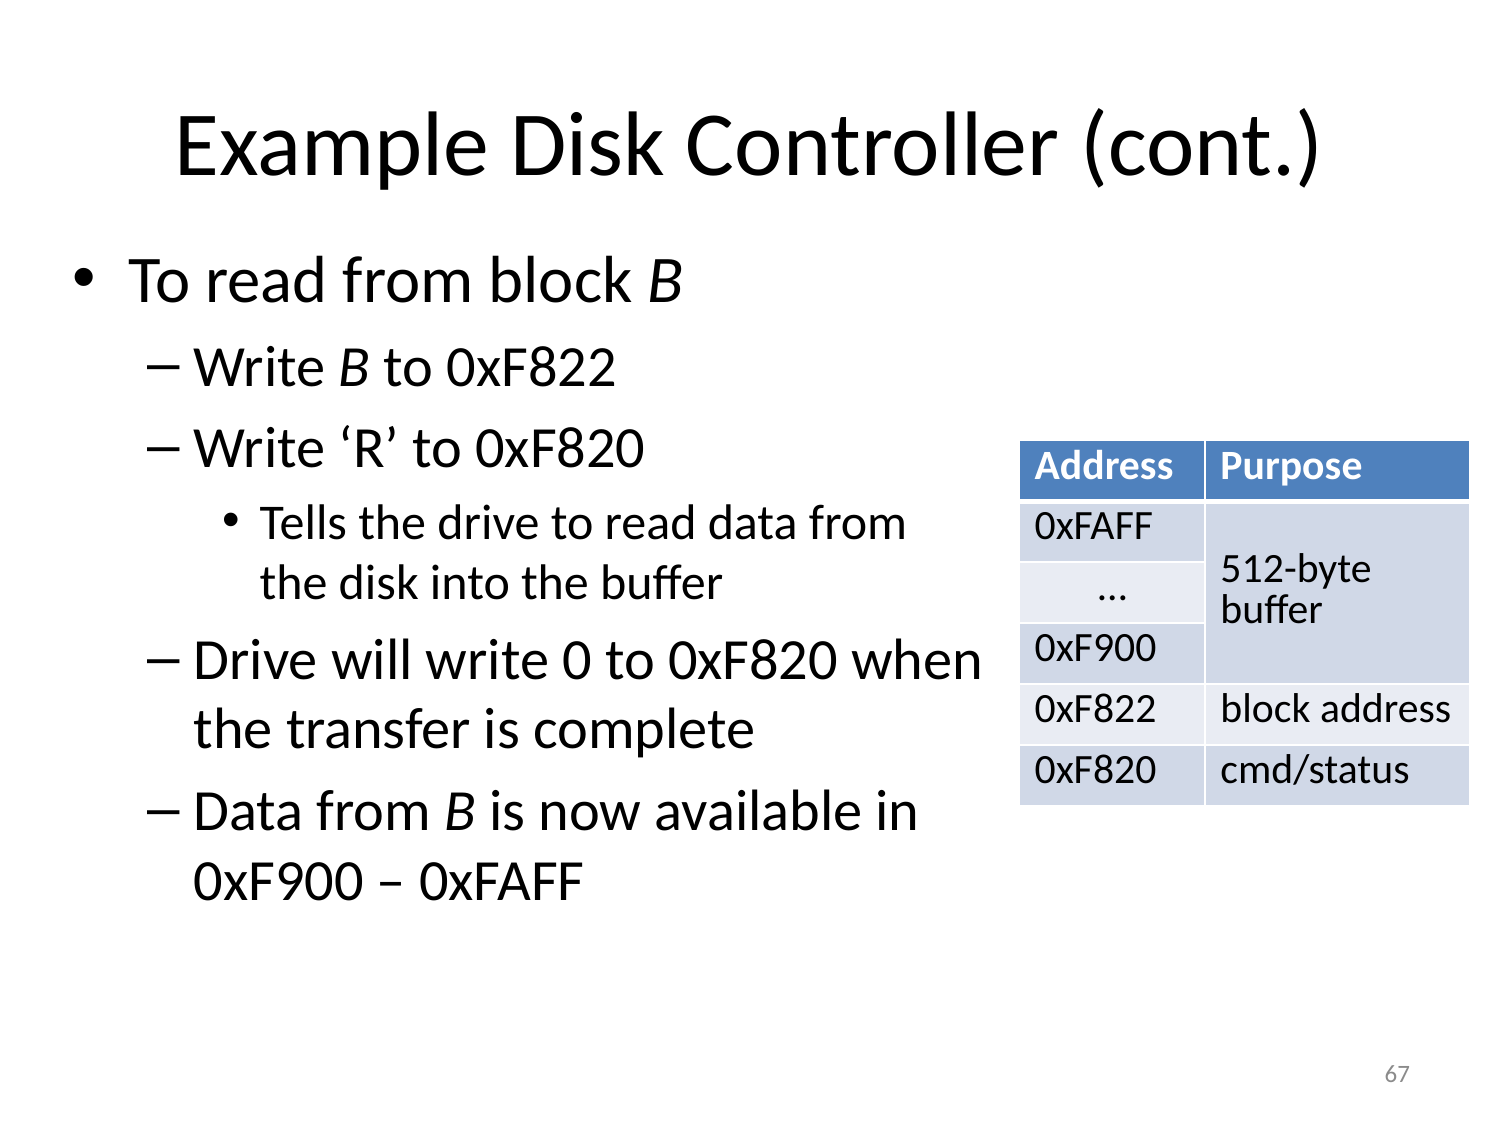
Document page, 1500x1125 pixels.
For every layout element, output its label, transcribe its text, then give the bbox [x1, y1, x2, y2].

table_cell 512-byte buffer [1206, 504, 1469, 683]
table_cell 0xFAFF [1020, 504, 1204, 561]
table_cell block address [1206, 685, 1469, 744]
table_header Address [1020, 441, 1204, 499]
table_header Purpose [1206, 441, 1469, 499]
title Example Disk Controller (cont.) [75, 45, 1425, 233]
table_cell 0xF822 [1020, 685, 1204, 744]
table_cell 0xF900 [1020, 624, 1204, 683]
list To read from block B Write B to 0xF822 Write ‘R’ to 0xF820 Tells the drive to read data from the disk into the buffer Drive will write 0 to 0xF820 when the transfer is complete Data from B is now available in 0xF900 – 0xFAFF [57, 228, 1002, 1108]
slide_number 67 [1074, 1042, 1425, 1103]
table_cell cmd/status [1206, 746, 1469, 805]
table_cell … [1020, 563, 1204, 622]
table_cell 0xF820 [1020, 746, 1204, 805]
